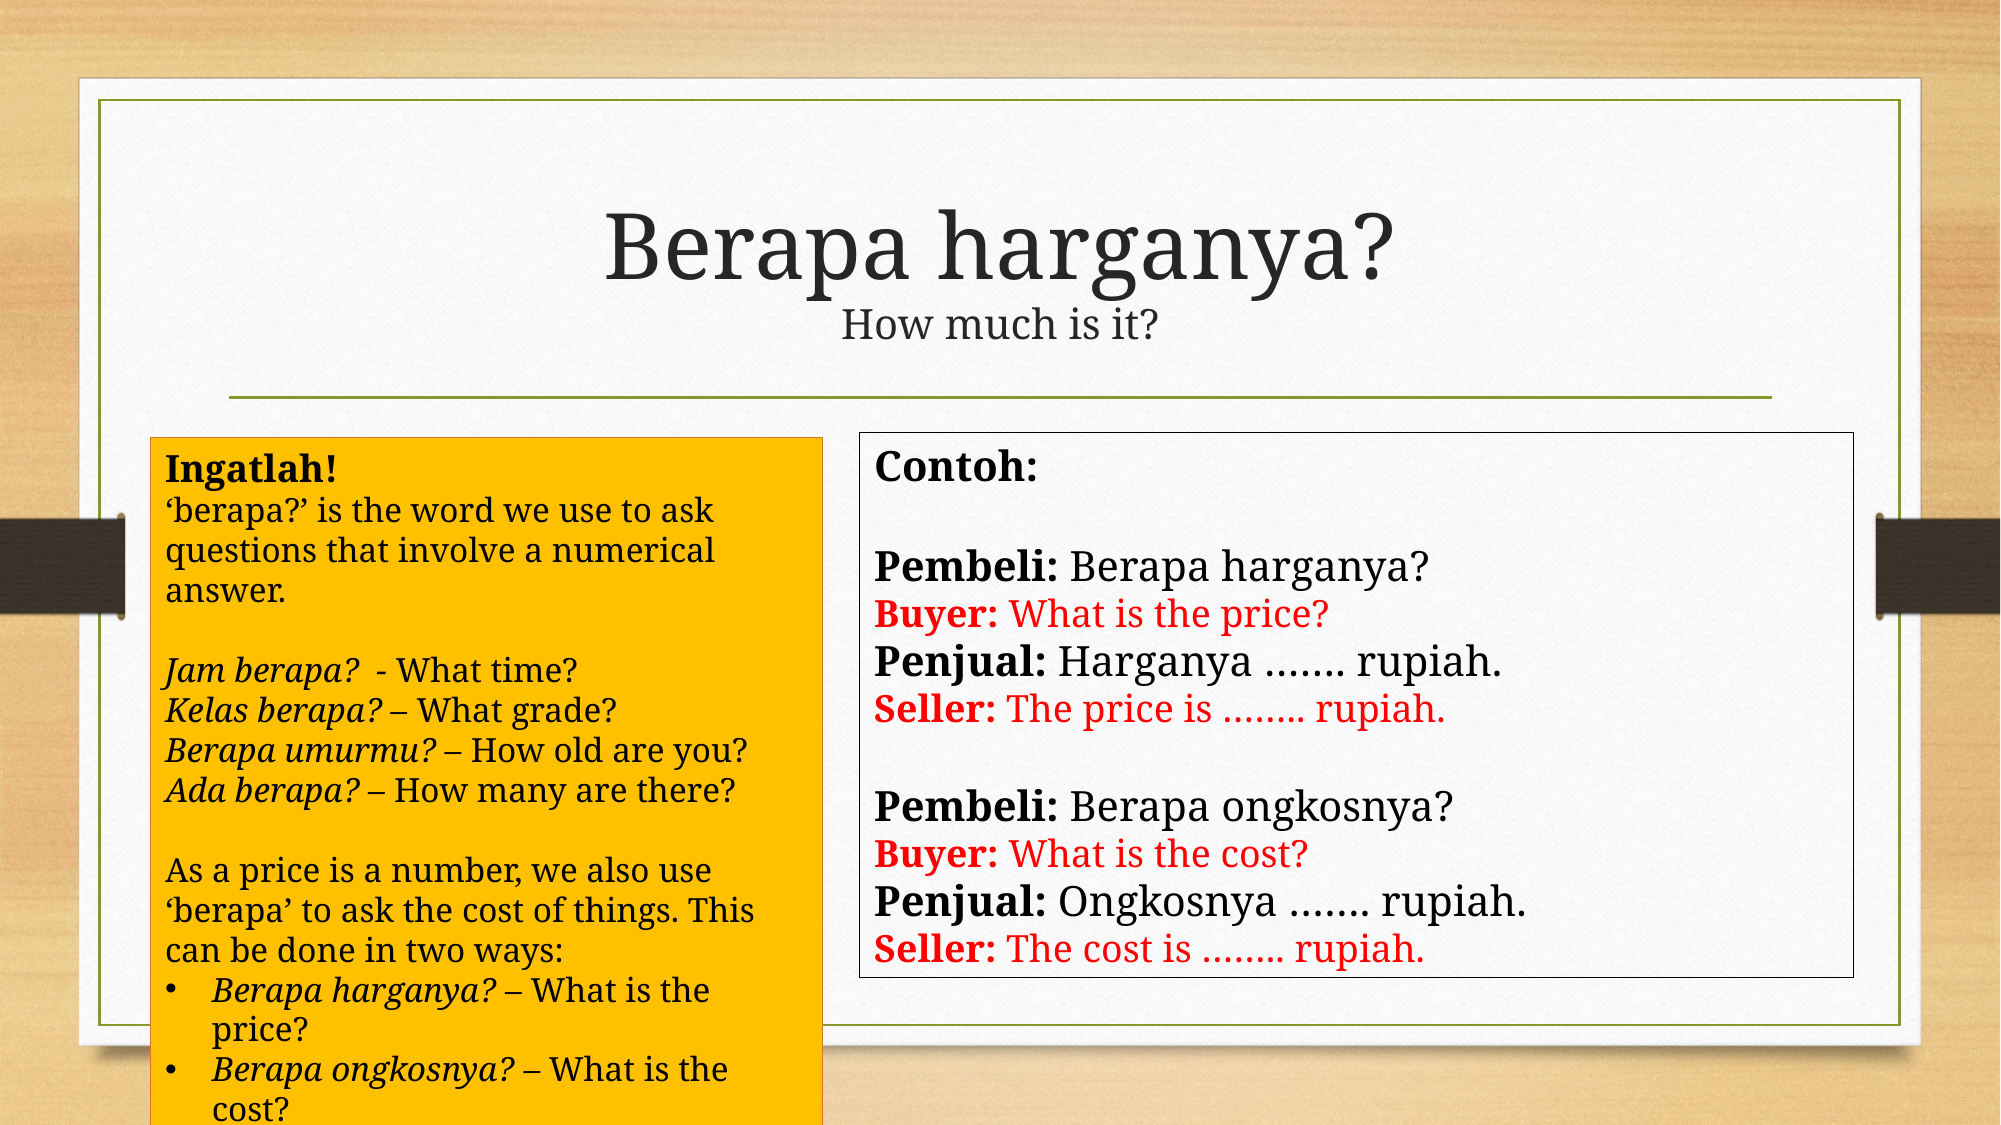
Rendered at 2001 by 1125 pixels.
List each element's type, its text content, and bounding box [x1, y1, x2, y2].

text_box Ingatlah! ‘berapa?’ is the word we use to ask questions that involve a numerical answer. Jam berapa? - What time? Kelas berapa? – What grade? Berapa umurmu? – How old are you? Ada berapa? – How many are there? As a price is a number, we also use ‘berapa’ to ask the cost of things. This can be done in two ways: Berapa harganya? – What is the price? Berapa ongkosnya? – What is the cost? [150, 437, 823, 1125]
title Berapa harganya? How much is it? [212, 161, 1788, 375]
picture [0, 0, 2001, 1125]
text_box Contoh: Pembeli: Berapa harganya? Buyer: What is the price? Penjual: Harganya ……. rupiah. Seller: The price is …….. rupiah. Pembeli: Berapa ongkosnya? Buyer: What is the cost? Penjual: Ongkosnya ……. rupiah. Seller: The cost is …….. rupiah. [859, 432, 1854, 978]
